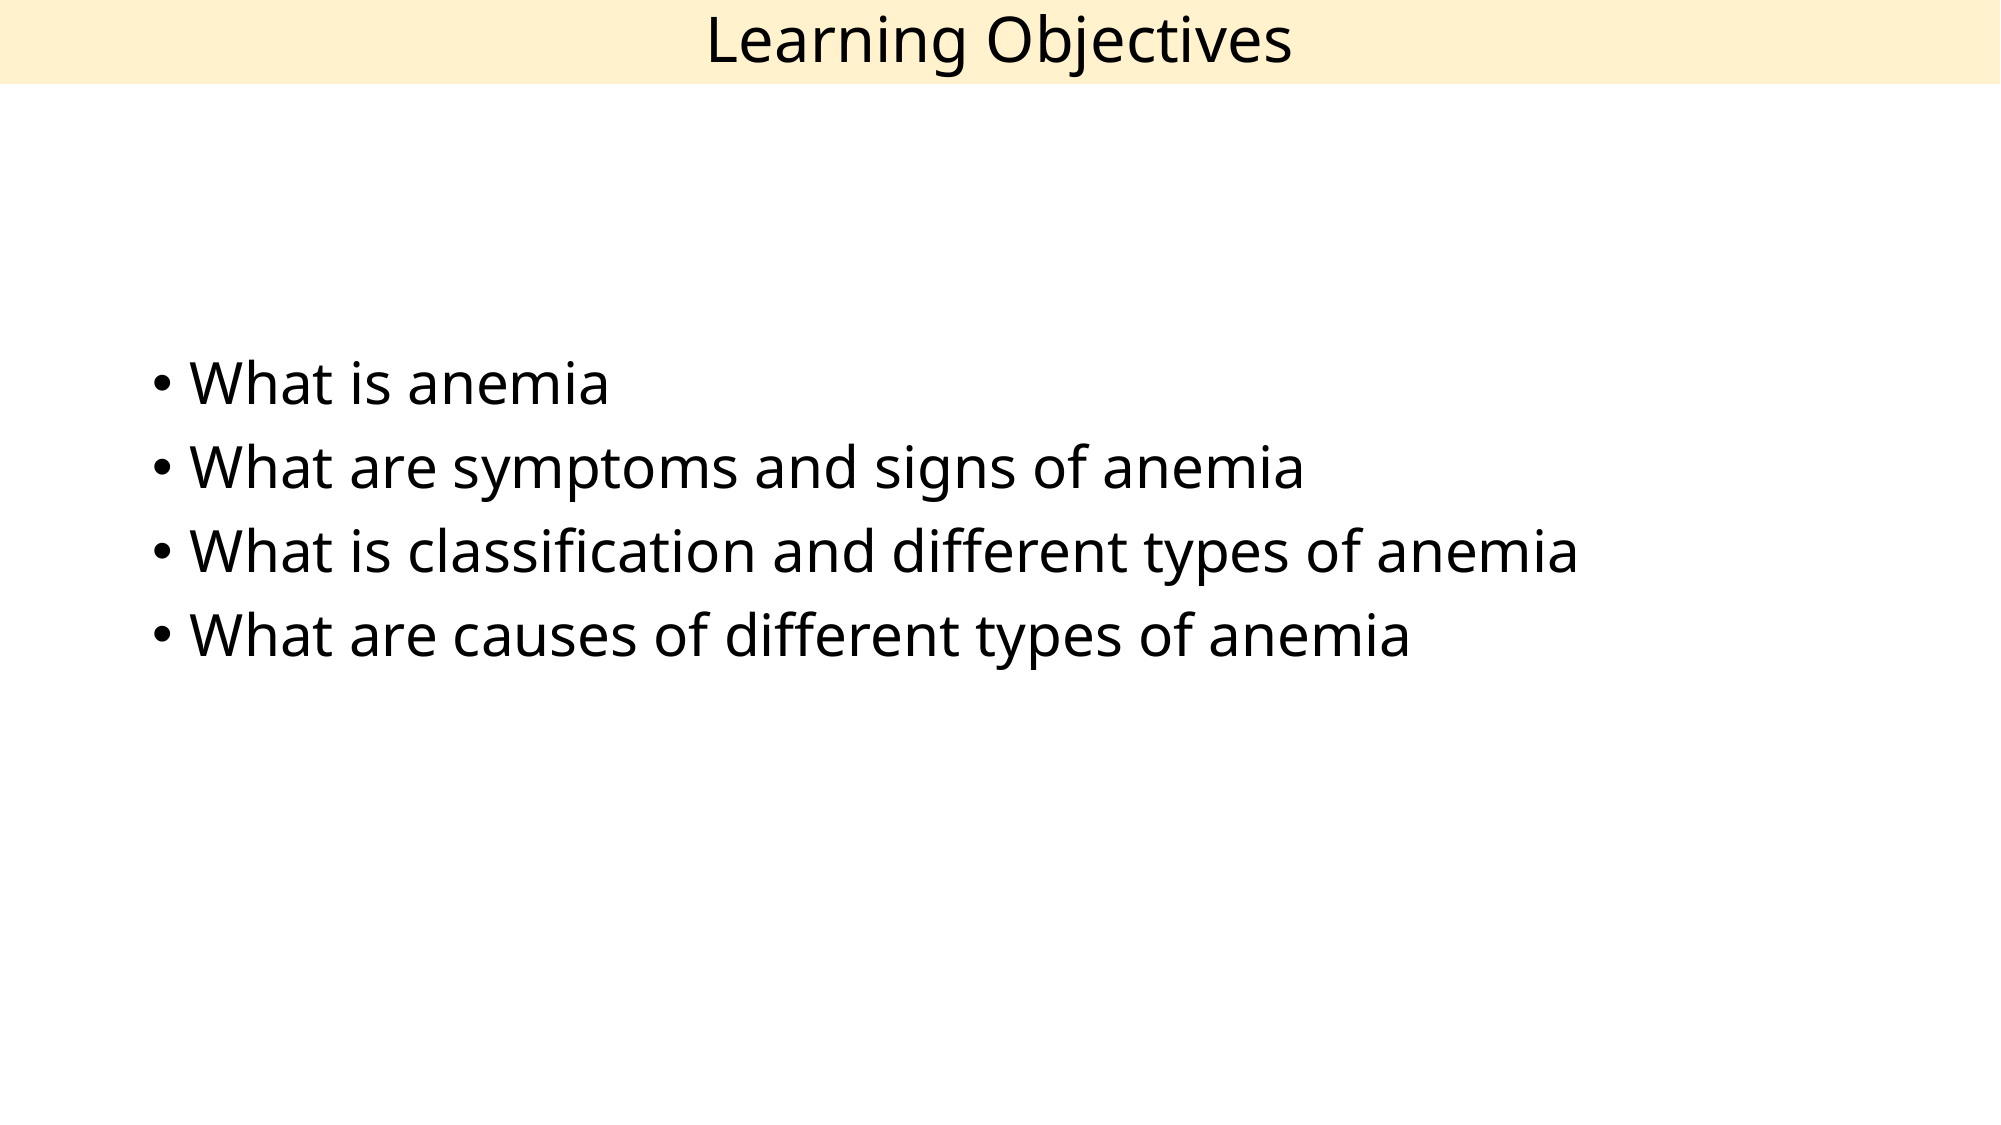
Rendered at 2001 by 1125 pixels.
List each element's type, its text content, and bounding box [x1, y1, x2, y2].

list What is anemia What are symptoms and signs of anemia What is classification and different types of anemia What are causes of different types of anemia [137, 347, 1863, 698]
text_box Learning Objectives [0, 0, 2000, 84]
